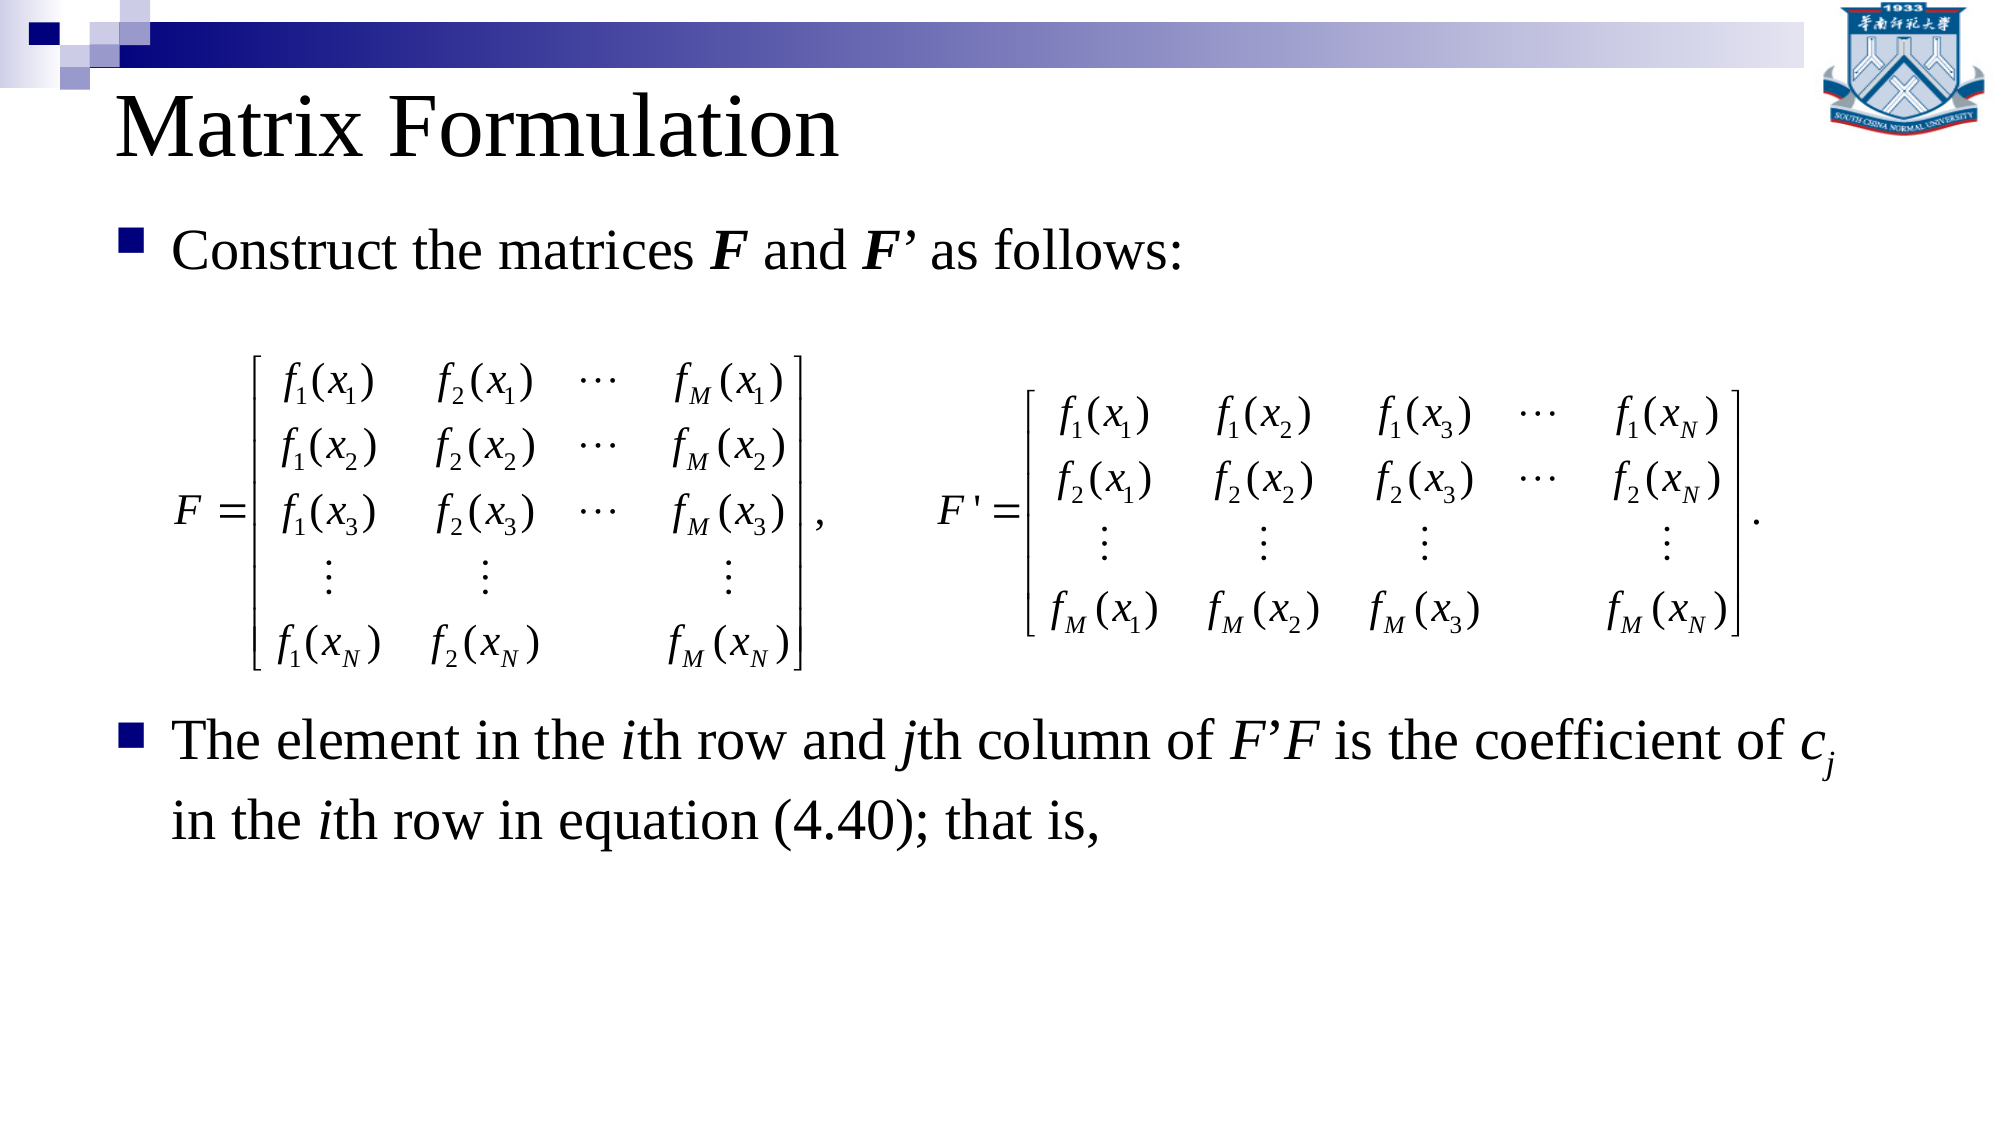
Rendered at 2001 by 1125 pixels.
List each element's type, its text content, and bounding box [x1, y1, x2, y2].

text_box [166, 345, 835, 682]
picture [1804, 0, 2000, 142]
title Matrix Formulation [99, 7, 1900, 233]
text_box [929, 379, 1768, 648]
